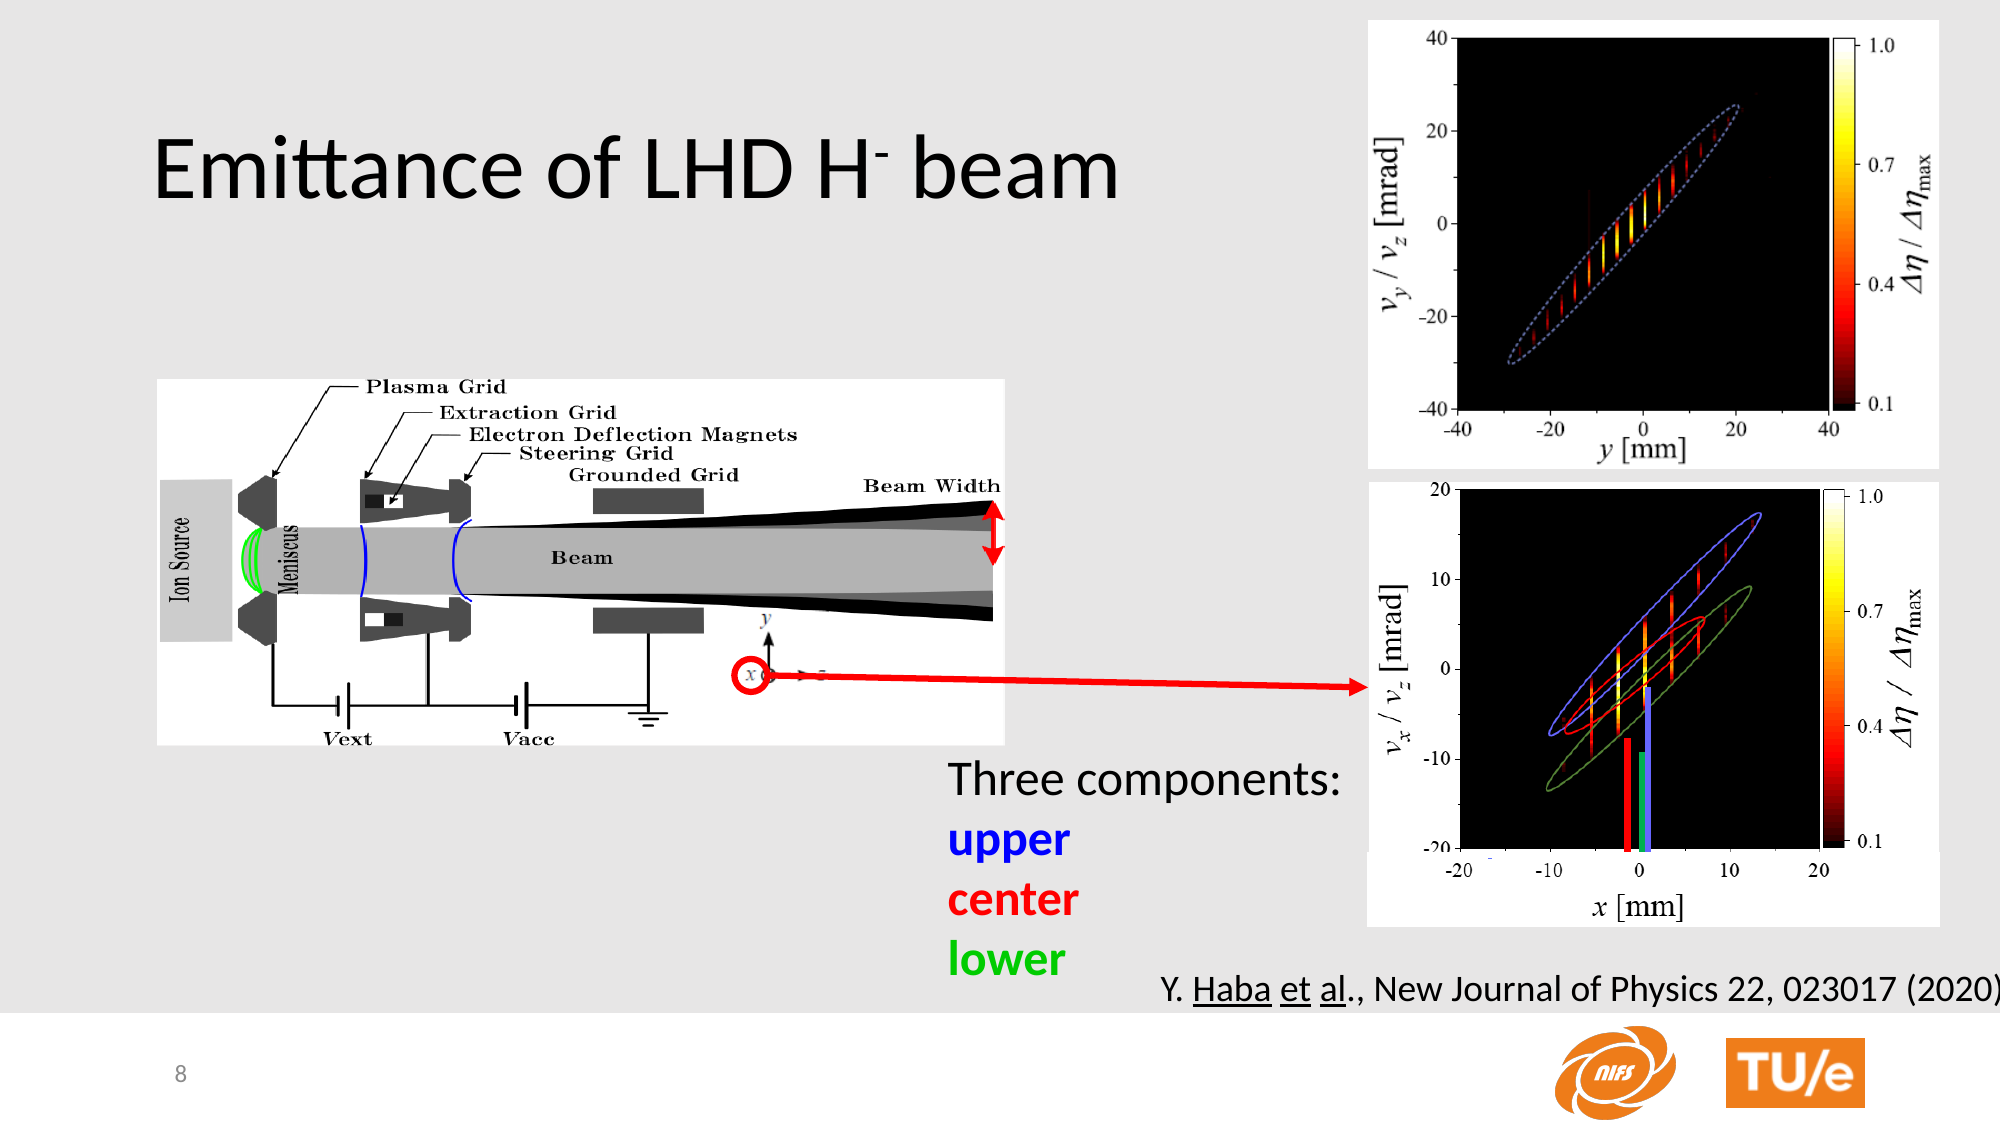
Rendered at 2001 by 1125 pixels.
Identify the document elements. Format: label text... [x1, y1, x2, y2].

text_box Three components: upper center lower [932, 737, 1487, 993]
slide_number 8 [137, 1042, 203, 1103]
picture [1555, 1026, 1676, 1120]
title Emittance of LHD H- beam [137, 59, 1367, 278]
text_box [1367, 20, 1940, 469]
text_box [1368, 481, 1940, 853]
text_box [767, 675, 1368, 688]
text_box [1367, 853, 1940, 927]
text_box Y. Haba et al., New Journal of Physics 22, 023017 (2020) [1145, 956, 2000, 1017]
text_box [1627, 687, 1649, 853]
picture [1726, 1038, 1865, 1108]
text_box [157, 379, 1005, 746]
